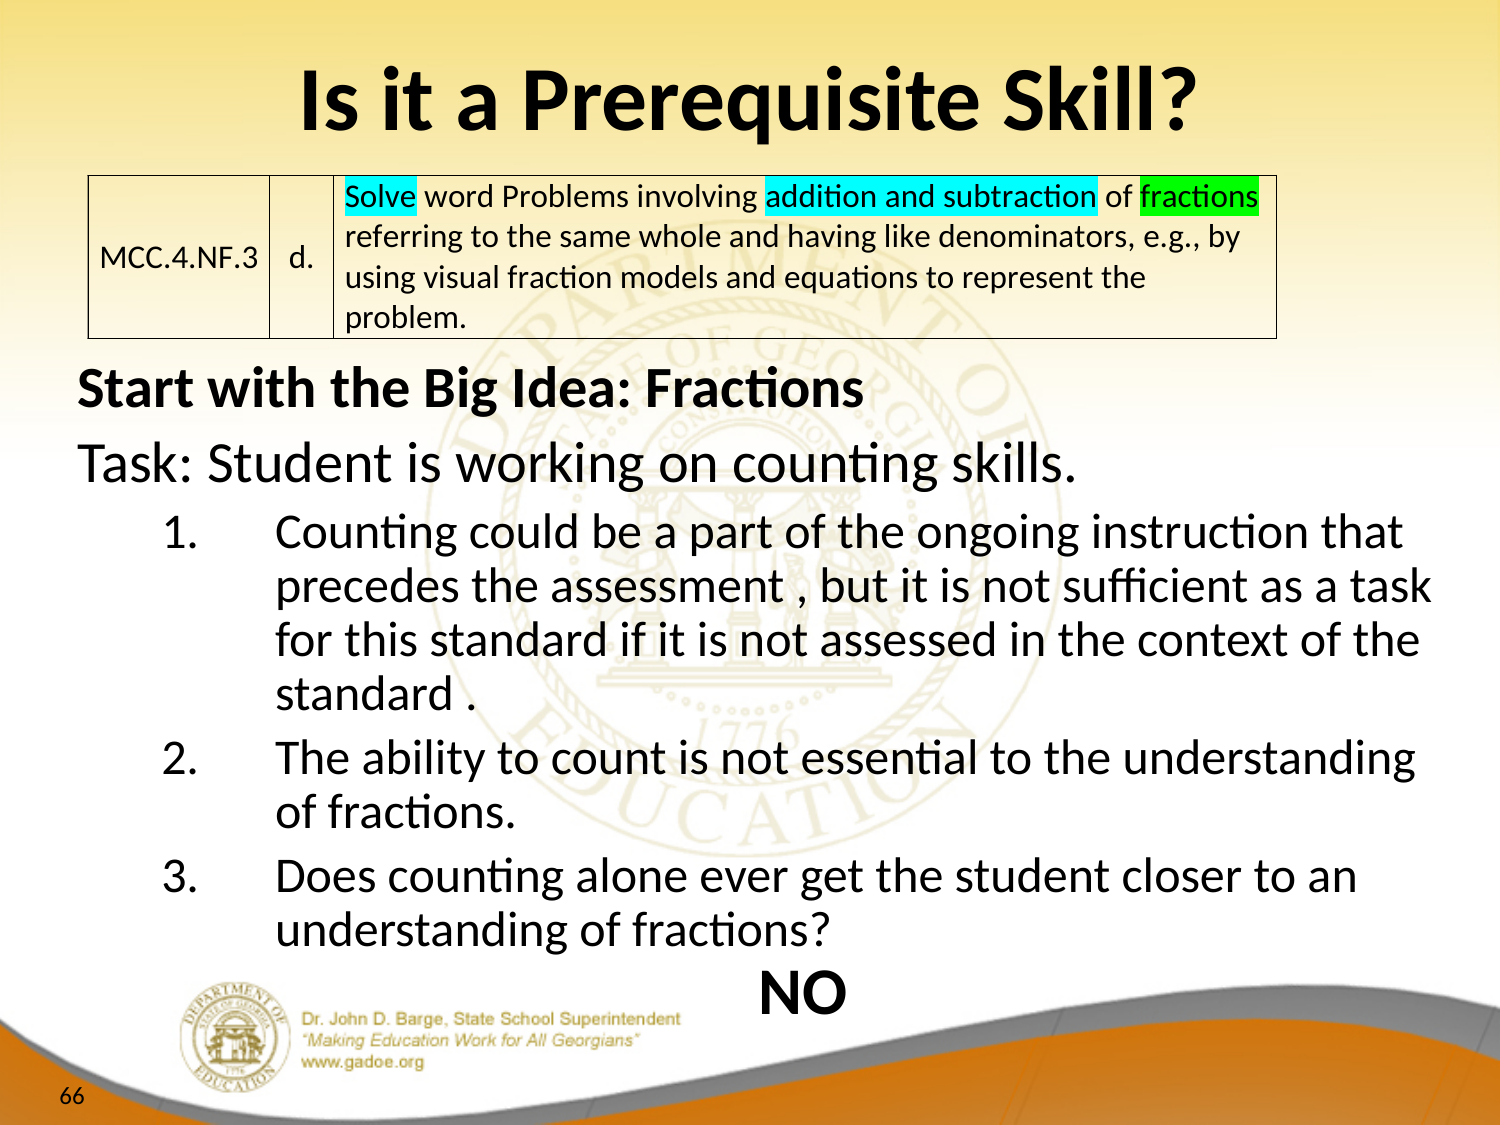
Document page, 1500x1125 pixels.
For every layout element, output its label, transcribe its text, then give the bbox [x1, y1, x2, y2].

title Is it a Prerequisite Skill? [75, 0, 1425, 188]
slide_number 66 [0, 1065, 100, 1125]
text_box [87, 174, 1488, 396]
list Start with the Big Idea: Fractions Task: Student is working on counting skills. Counting could be a part of the ongoing instruction that precedes the assessment , but it is not sufficient as a task for this standard if it is not assessed in the context of the standard . The ability to count is not essential to the understanding of fractions. Does counting alone ever get the student closer to an understanding of fractions? NO [62, 350, 1475, 988]
picture [0, 0, 1500, 1125]
